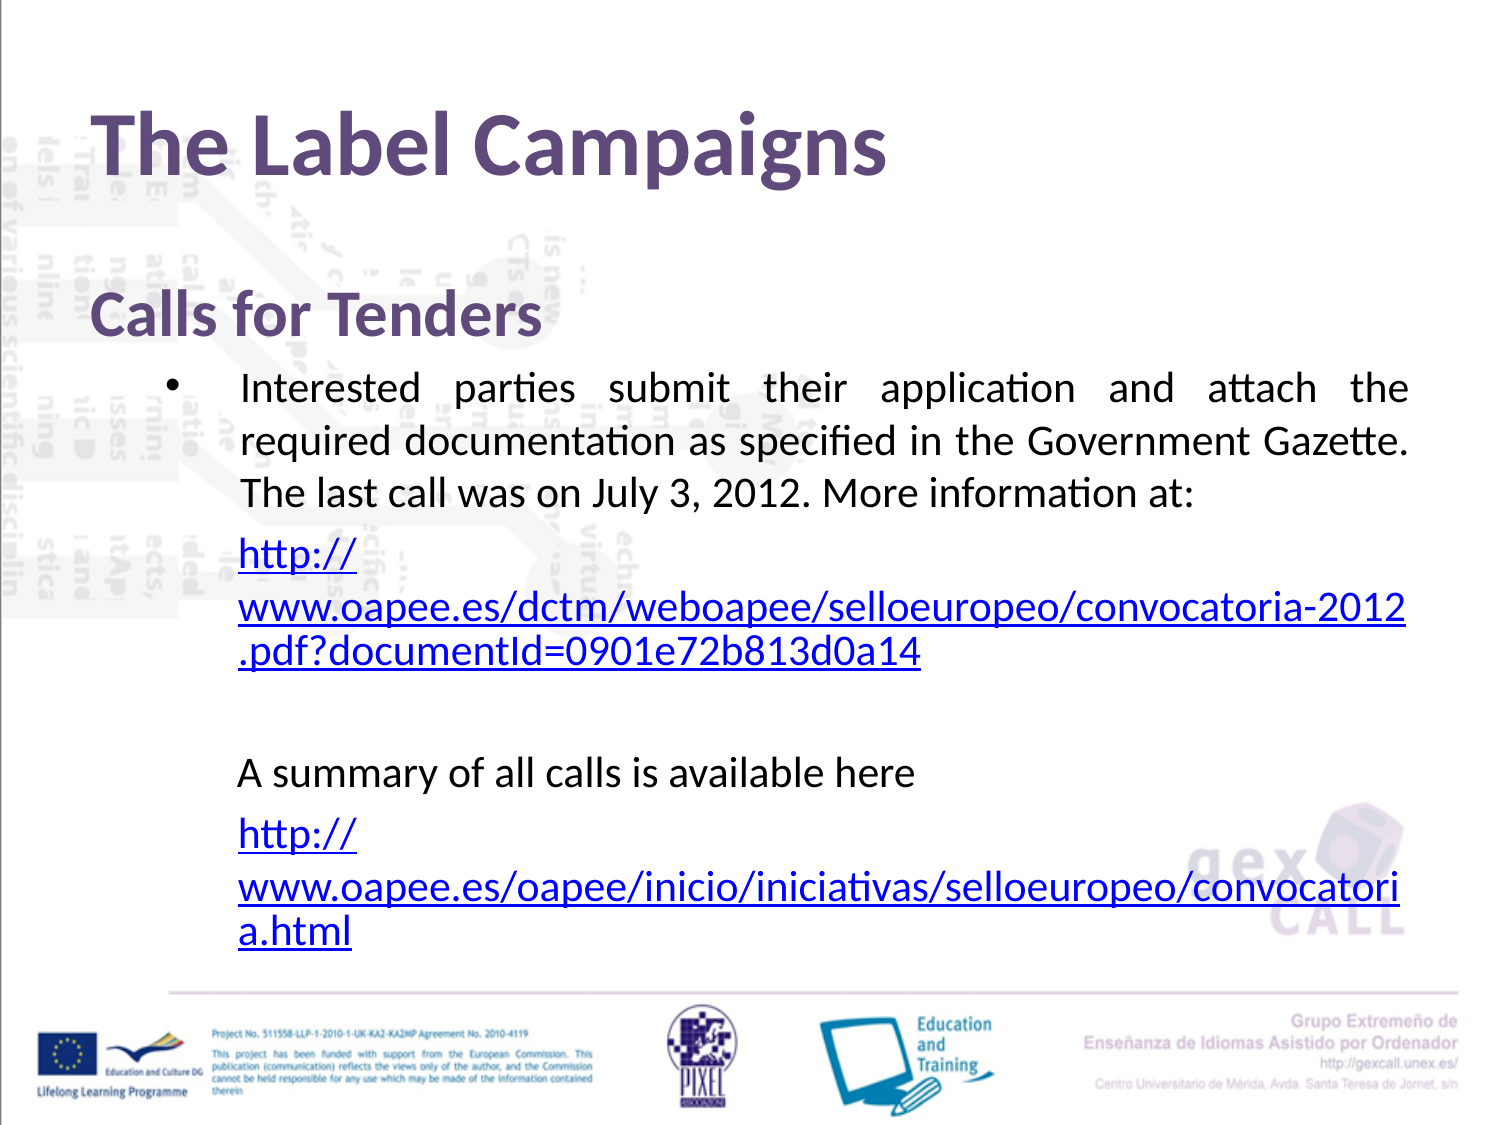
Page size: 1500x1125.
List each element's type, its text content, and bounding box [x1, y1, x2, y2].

title The Label Campaigns [75, 45, 1425, 233]
list Calls for Tenders Interested parties submit their application and attach the required documentation as specified in the Government Gazette. The last call was on July 3, 2012. More information at: http://www.oapee.es/dctm/weboapee/selloeuropeo/convocatoria-2012.pdf?documentId=0901e72b813d0a14 A summary of all calls is available here http://www.oapee.es/oapee/inicio/iniciativas/selloeuropeo/convocatoria.html [75, 262, 1425, 1005]
picture [0, 0, 1500, 1125]
